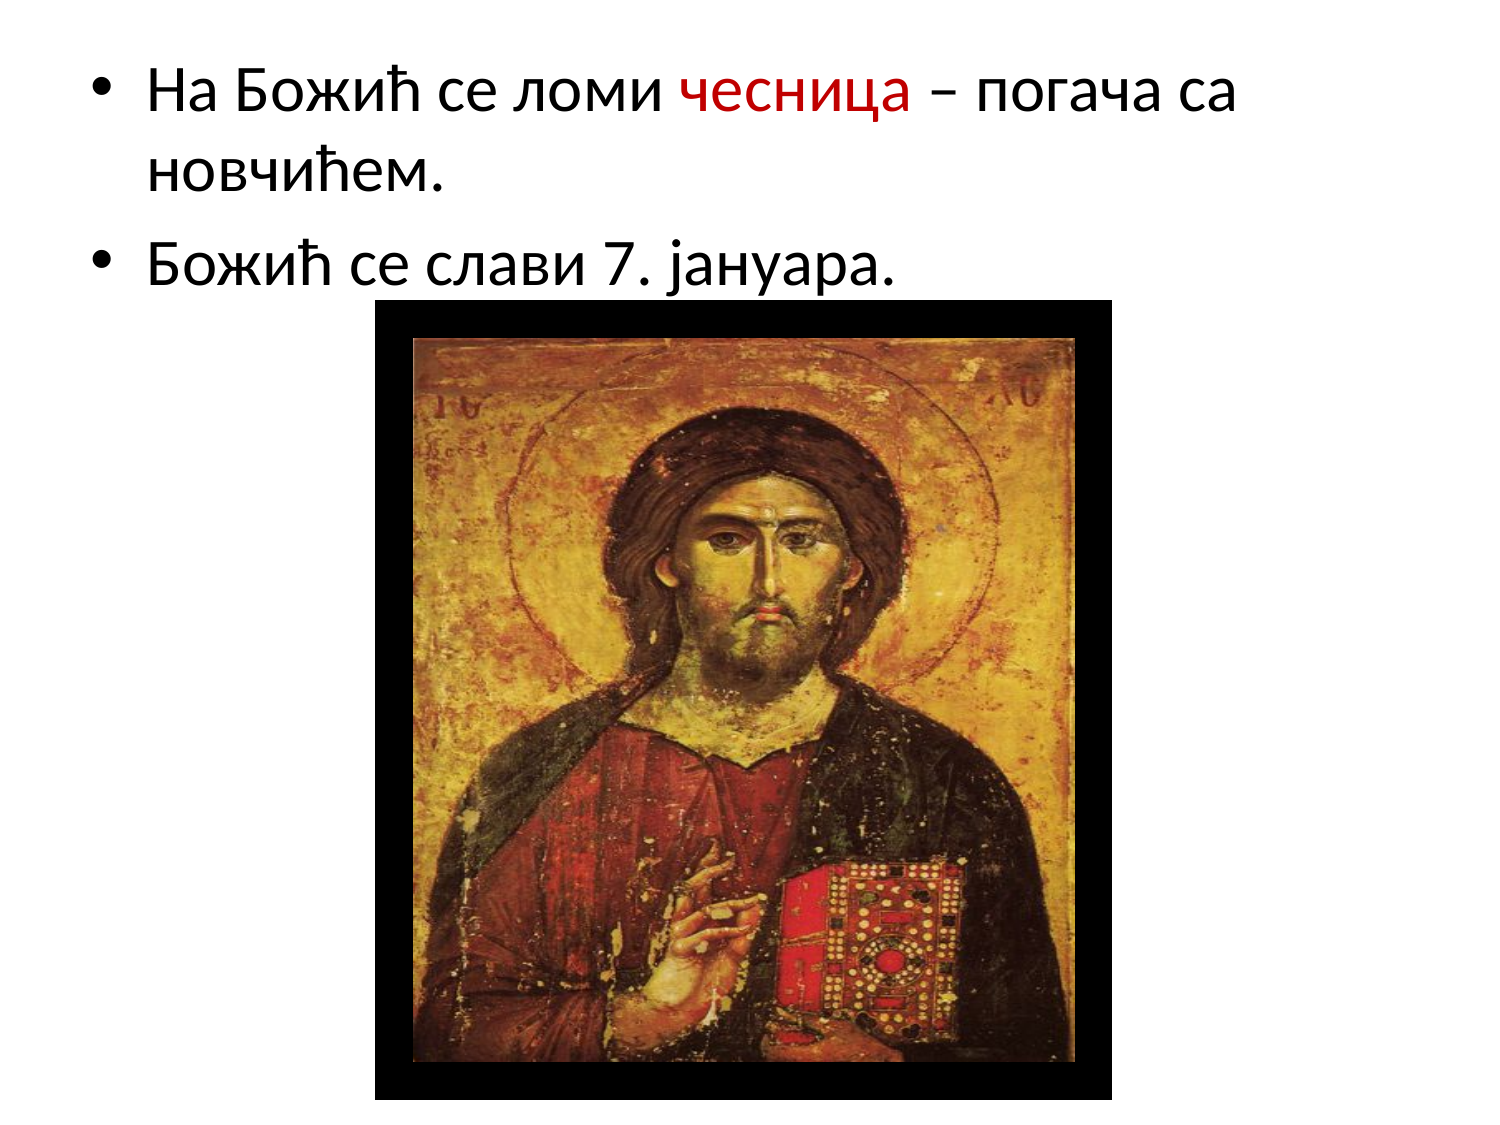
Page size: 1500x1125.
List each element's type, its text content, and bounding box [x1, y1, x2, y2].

list На Божић се ломи чесница – погача са новчићем. Божић се слави 7. јануара. [75, 37, 1425, 1005]
picture [412, 337, 1076, 1063]
